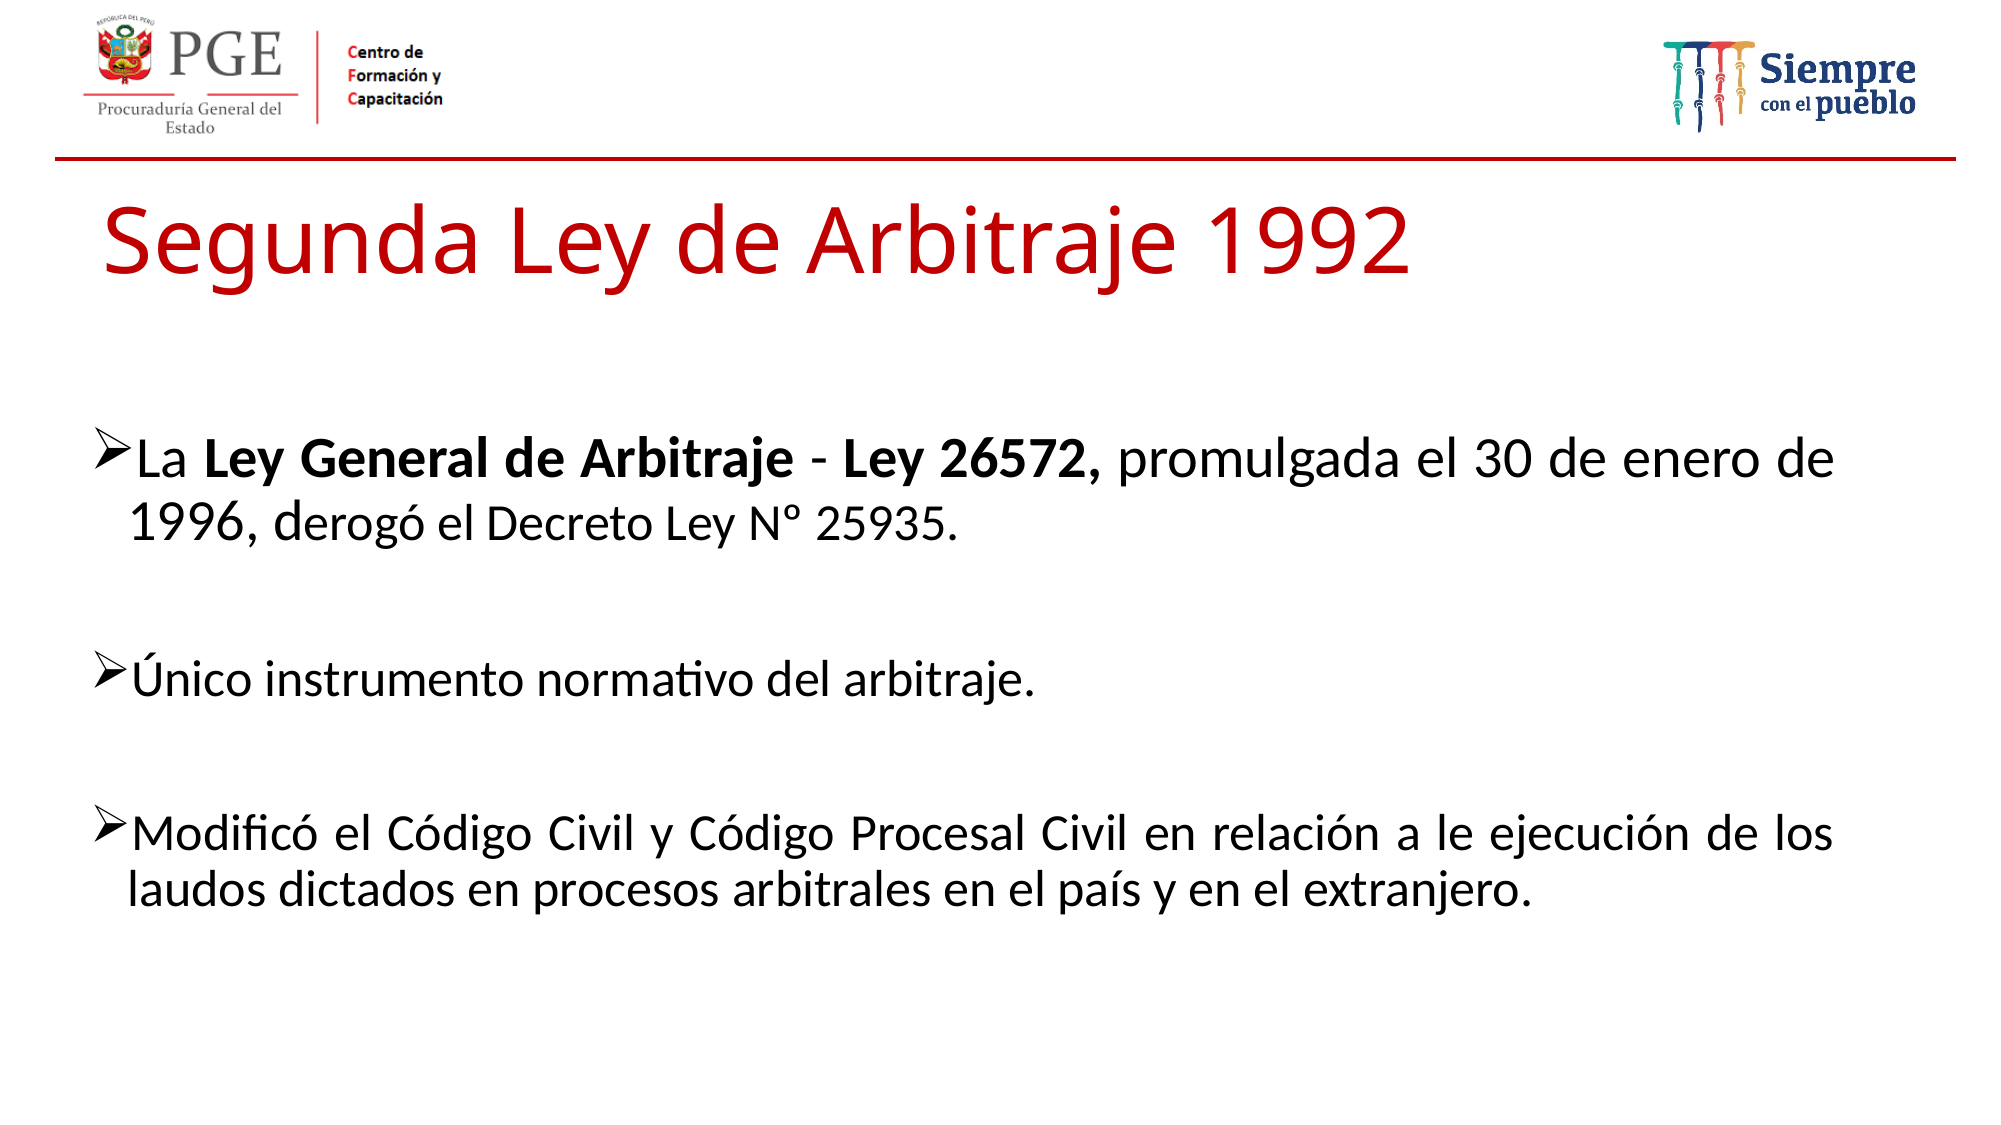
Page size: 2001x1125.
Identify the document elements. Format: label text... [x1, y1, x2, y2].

picture [1651, 29, 1925, 139]
picture [71, 7, 467, 149]
title Segunda Ley de Arbitraje 1992 [87, 179, 1813, 309]
list La Ley General de Arbitraje - Ley 26572, promulgada el 30 de enero de 1996, derogó el Decreto Ley Nº 25935. Único instrumento normativo del arbitraje. Modificó el Código Civil y Código Procesal Civil en relación a le ejecución de los laudos dictados en procesos arbitrales en el país y en el extranjero. [75, 420, 1852, 1006]
